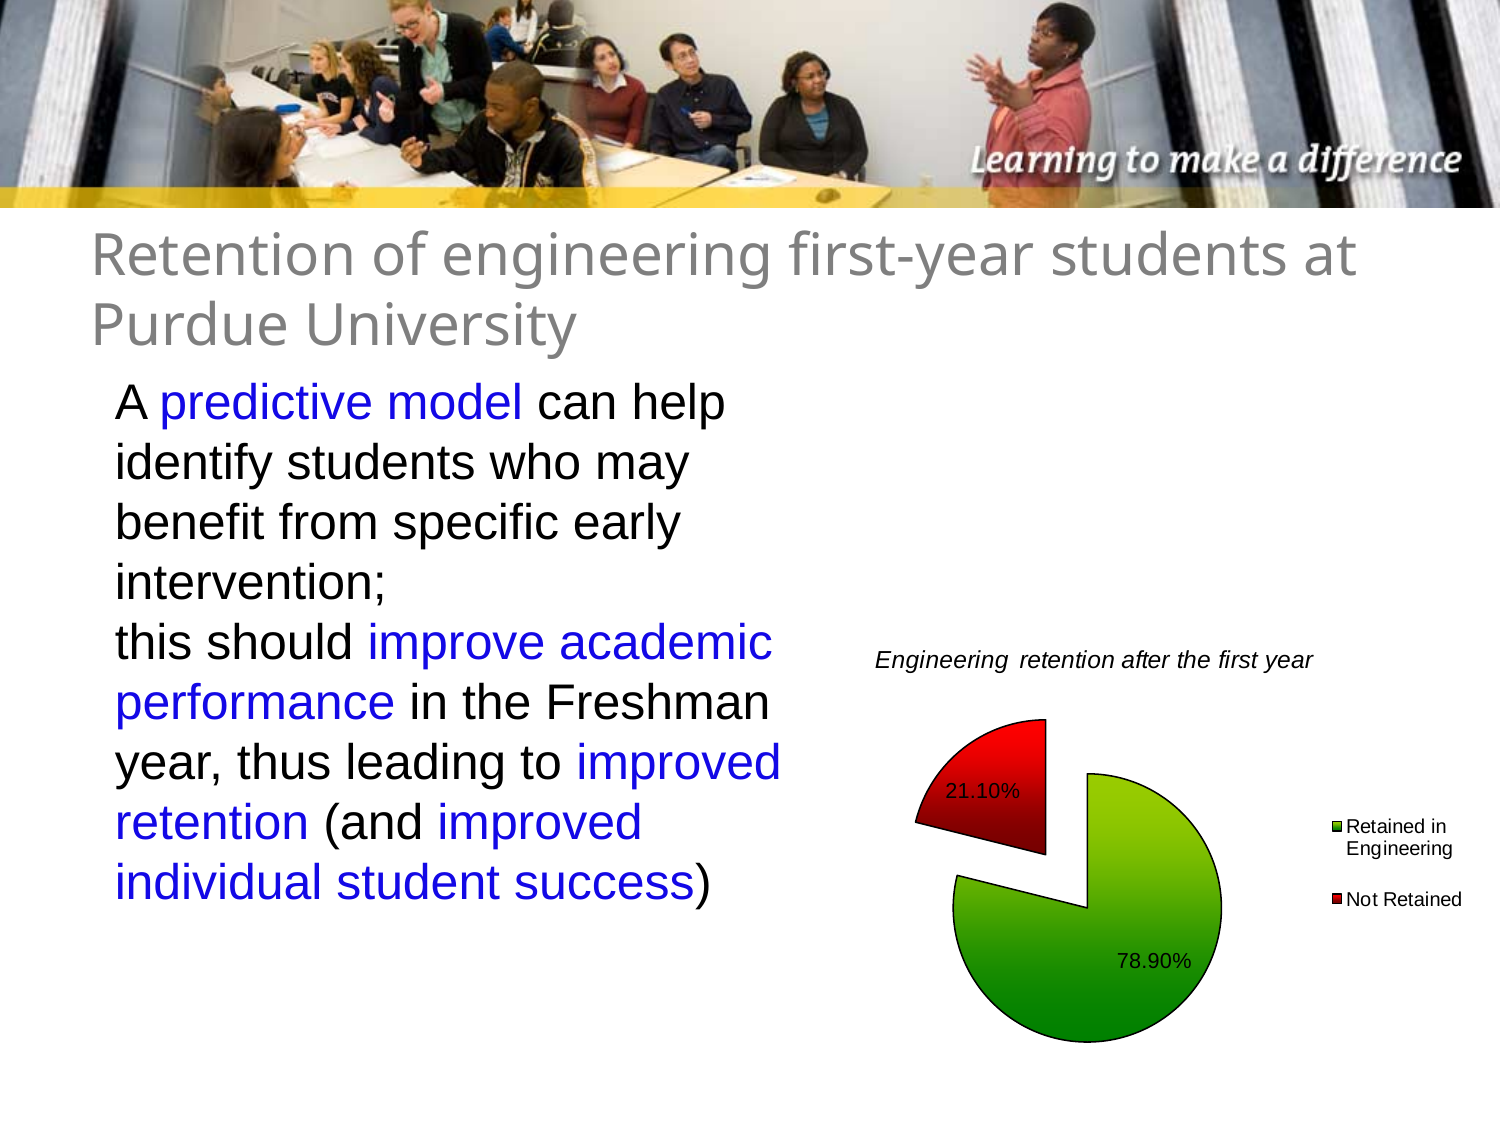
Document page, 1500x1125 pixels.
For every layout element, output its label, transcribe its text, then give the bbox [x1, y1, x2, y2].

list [787, 512, 1500, 1091]
text_box A predictive model can help identify students who may benefit from specific early intervention; this should improve academic performance in the Freshman year, thus leading to improved retention (and improved individual student success) [99, 362, 825, 918]
picture [0, 0, 1500, 208]
title Retention of engineering first-year students at Purdue University [74, 224, 1413, 351]
